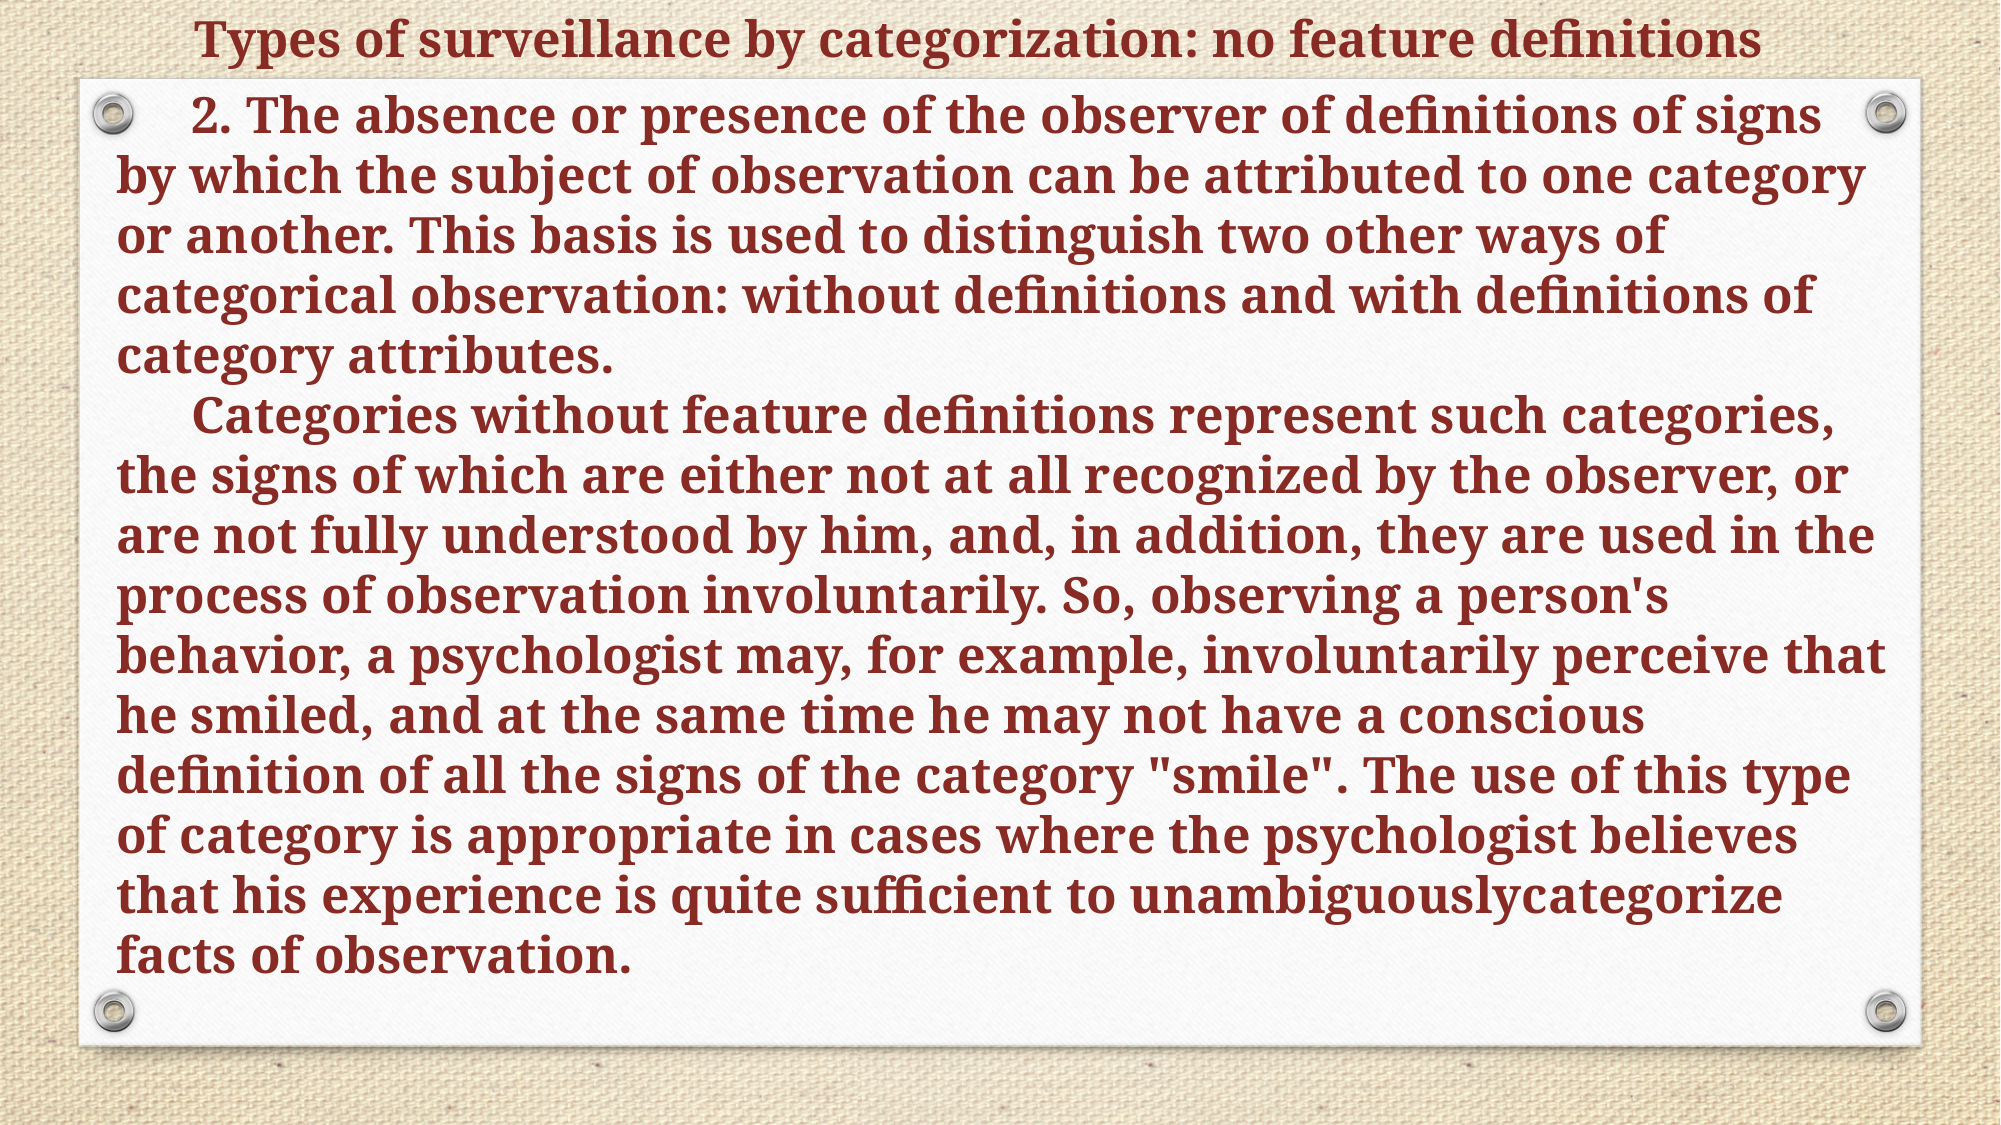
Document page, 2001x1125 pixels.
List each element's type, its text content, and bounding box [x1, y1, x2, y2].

text_box 2. The absence or presence of the observer of definitions of signs by which the subject of observation can be attributed to one category or another. This basis is used to distinguish two other ways of categorical observation: without definitions and with definitions of category attributes. Categories without feature definitions represent such categories, the signs of which are either not at all recognized by the observer, or are not fully understood by him, and, in addition, they are used in the process of observation involuntarily. So, observing a person's behavior, a psychologist may, for example, involuntarily perceive that he smiled, and at the same time he may not have a conscious definition of all the signs of the category "smile". The use of this type of category is appropriate in cases where the psychologist believes that his experience is quite sufficient to unambiguouslycategorize facts of observation. [101, 75, 1912, 991]
text_box Types of surveillance by categorization: no feature definitions [179, 0, 1834, 76]
picture [0, 0, 2001, 1125]
